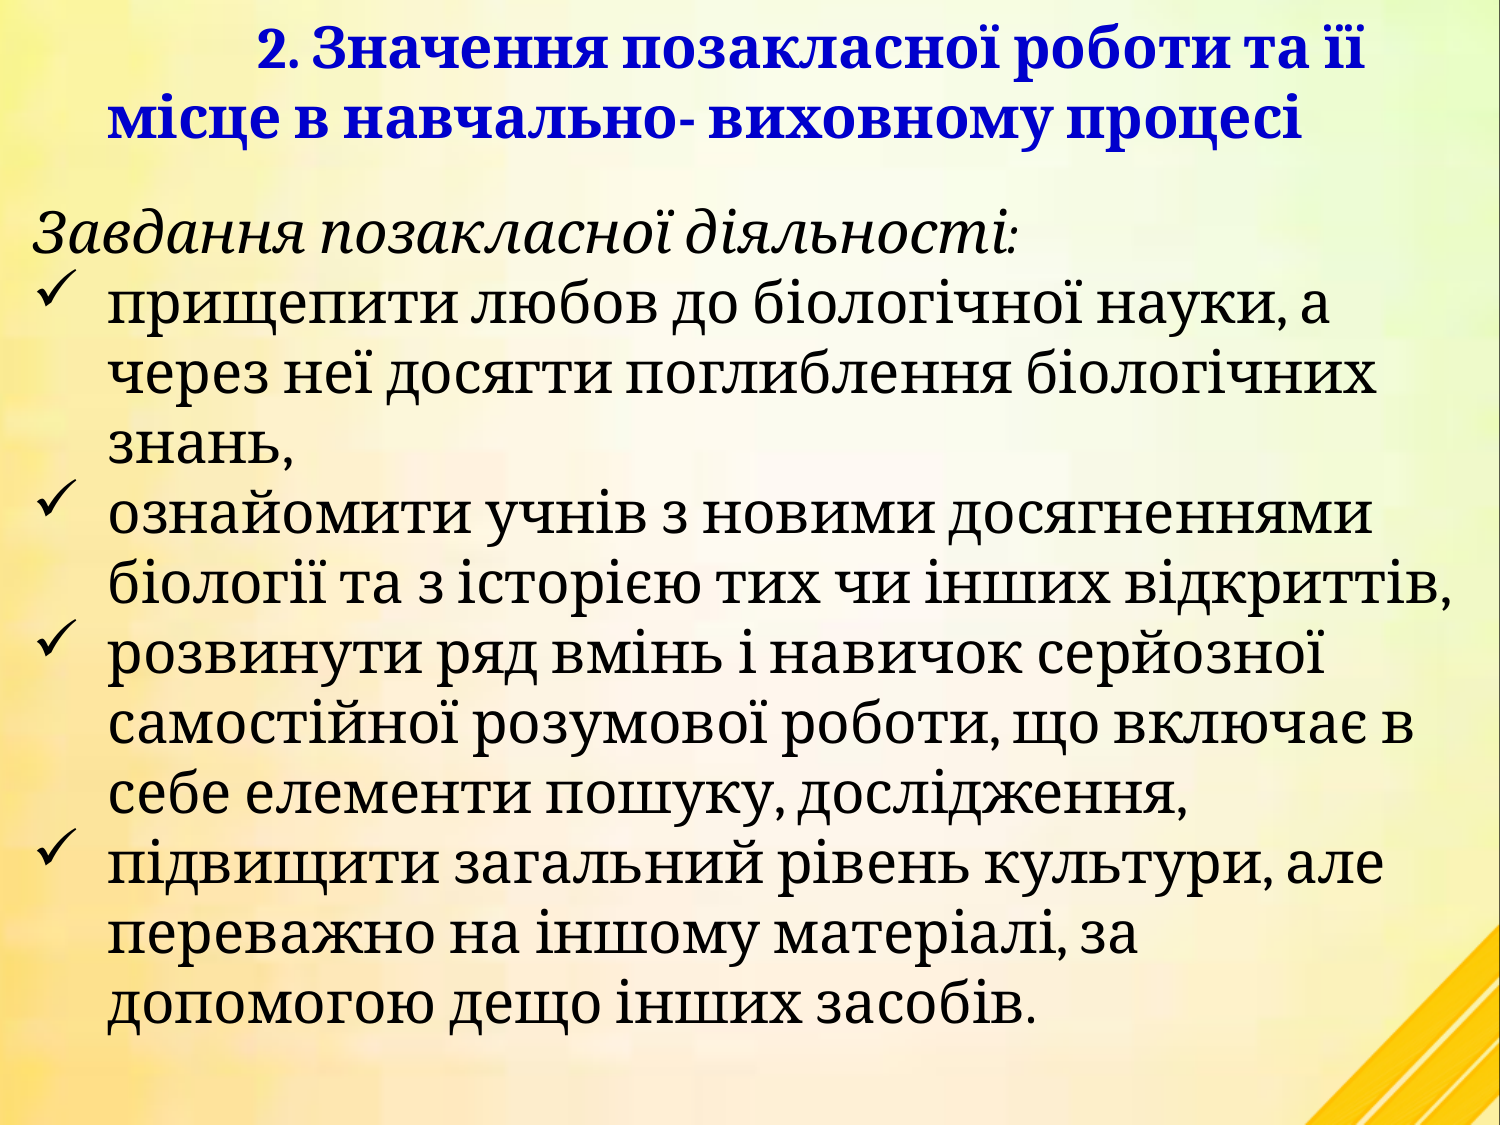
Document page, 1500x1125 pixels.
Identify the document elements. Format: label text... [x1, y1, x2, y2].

text_box 2. Значення позакласної роботи та її місце в навчально- виховному процесі Завдання позакласної діяльності: прищепити любов до біологічної науки, а через неї досягти поглиблення біологічних знань, ознайомити учнів з новими досягненнями біології та з історією тих чи інших відкриттів, розвинути ряд вмінь і навичок серйозної самостійної розумової роботи, що включає в себе елементи пошуку, дослідження, підвищити загальний рівень культури, але переважно на іншому матеріалі, за допомогою дещо інших засобів. [17, 3, 1471, 1043]
picture [0, 0, 1500, 1125]
